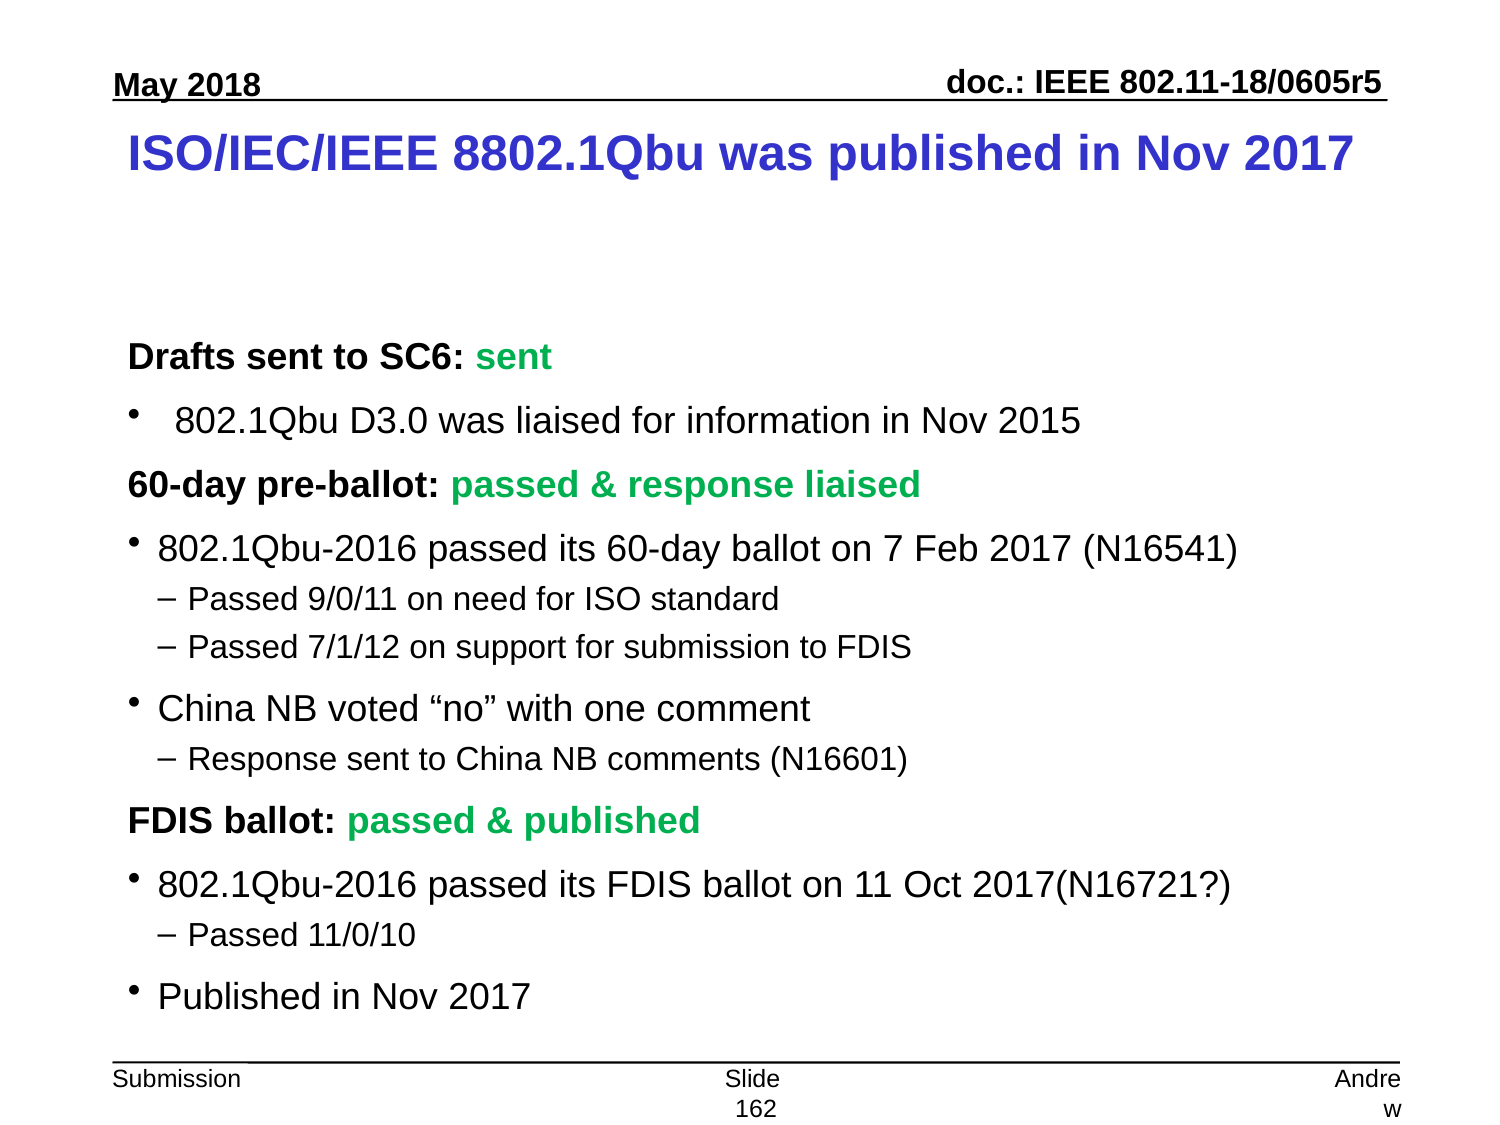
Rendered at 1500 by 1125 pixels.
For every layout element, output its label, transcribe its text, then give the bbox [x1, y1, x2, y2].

footer Andrew Myles, Cisco [1320, 1061, 1402, 1093]
slide_number Slide 162 [709, 1061, 803, 1093]
list Drafts sent to SC6: sent 802.1Qbu D3.0 was liaised for information in Nov 2015 60-day pre-ballot: passed & response liaised 802.1Qbu-2016 passed its 60-day ballot on 7 Feb 2017 (N16541) Passed 9/0/11 on need for ISO standard Passed 7/1/12 on support for submission to FDIS China NB voted “no” with one comment Response sent to China NB comments (N16601) FDIS ballot: passed & published 802.1Qbu-2016 passed its FDIS ballot on 11 Oct 2017(N16721?) Passed 11/0/10 Published in Nov 2017 [112, 324, 1388, 1000]
title ISO/IEC/IEEE 8802.1Qbu was published in Nov 2017 [112, 112, 1388, 288]
